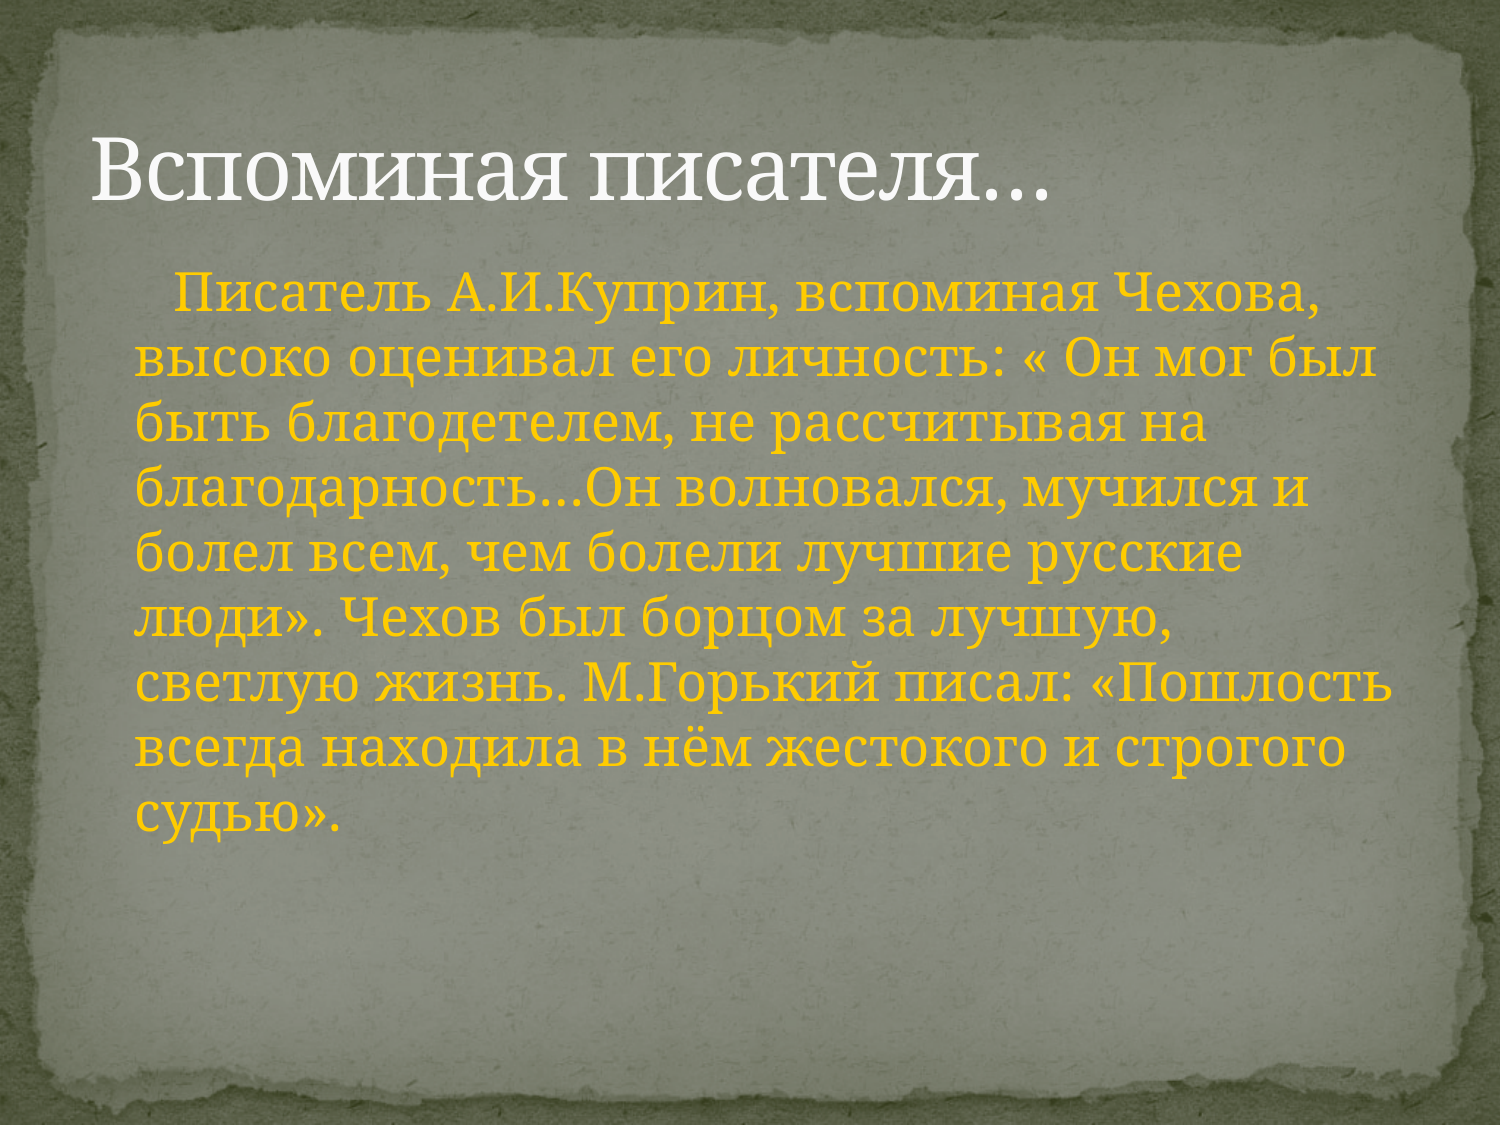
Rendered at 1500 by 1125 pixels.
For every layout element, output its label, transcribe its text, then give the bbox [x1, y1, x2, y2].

list Писатель А.И.Куприн, вспоминая Чехова, высоко оценивал его личность: « Он мог был быть благодетелем, не рассчитывая на благодарность…Он волновался, мучился и болел всем, чем болели лучшие русские люди». Чехов был борцом за лучшую, светлую жизнь. М.Горький писал: «Пошлость всегда находила в нём жестокого и строгого судью». [75, 249, 1425, 1000]
title Вспоминая писателя… [74, 24, 1425, 225]
